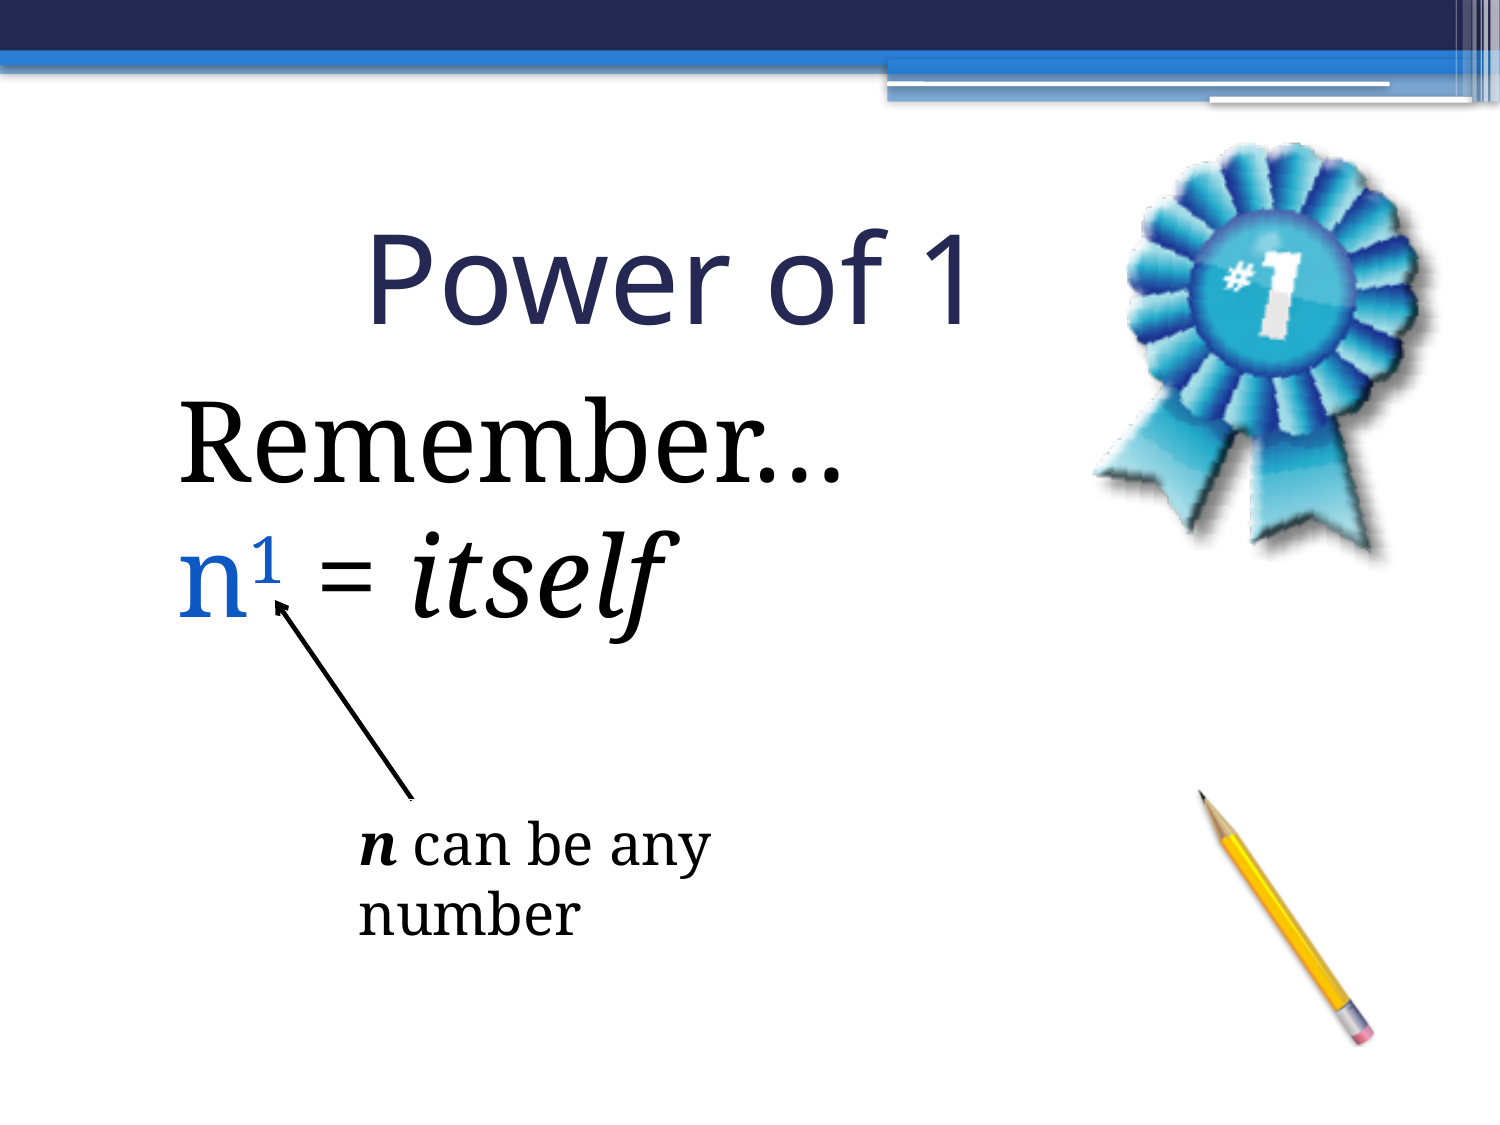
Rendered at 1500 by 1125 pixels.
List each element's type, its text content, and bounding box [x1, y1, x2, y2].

text_box Remember… n1 = itself [162, 362, 875, 648]
text_box n can be any number [343, 799, 850, 955]
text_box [274, 599, 413, 801]
picture [1149, 787, 1410, 1048]
title Power of 1 [0, 187, 1040, 363]
picture [1018, 100, 1500, 589]
